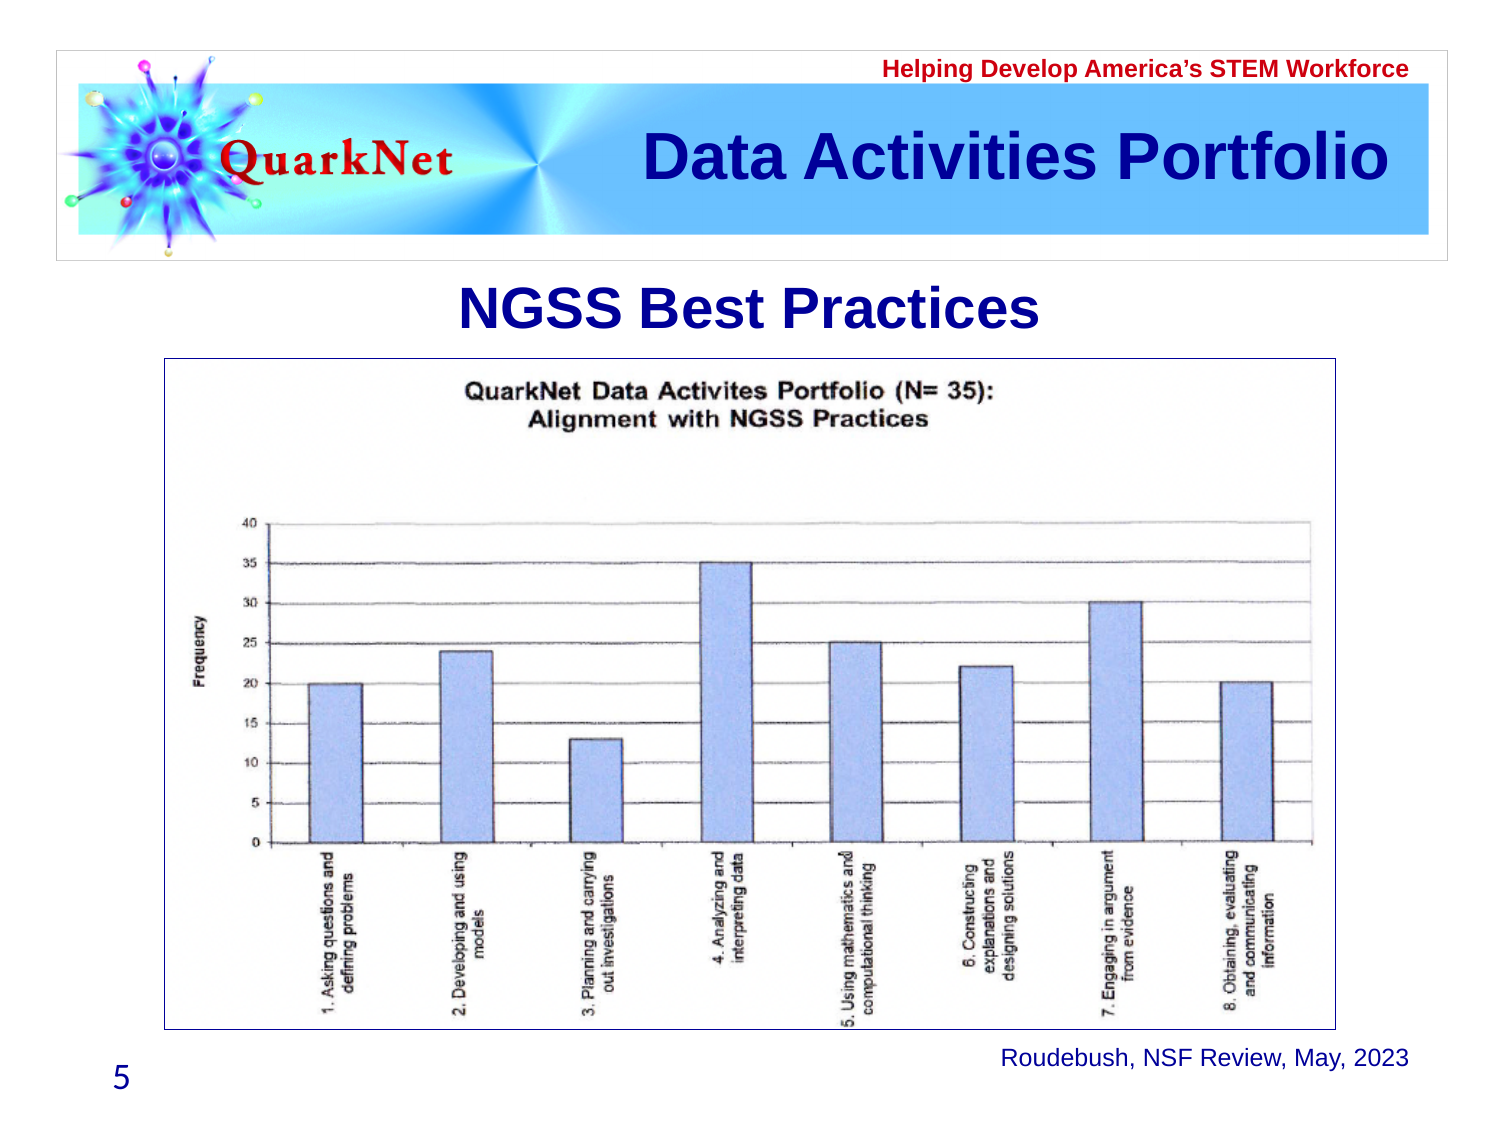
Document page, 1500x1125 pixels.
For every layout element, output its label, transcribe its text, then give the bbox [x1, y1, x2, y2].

picture [163, 357, 1336, 1030]
picture [56, 50, 1448, 261]
slide_number 5 [97, 1044, 435, 1105]
title Data Activities Portfolio [458, 97, 1425, 209]
list NGSS Best Practices [75, 262, 1425, 1005]
